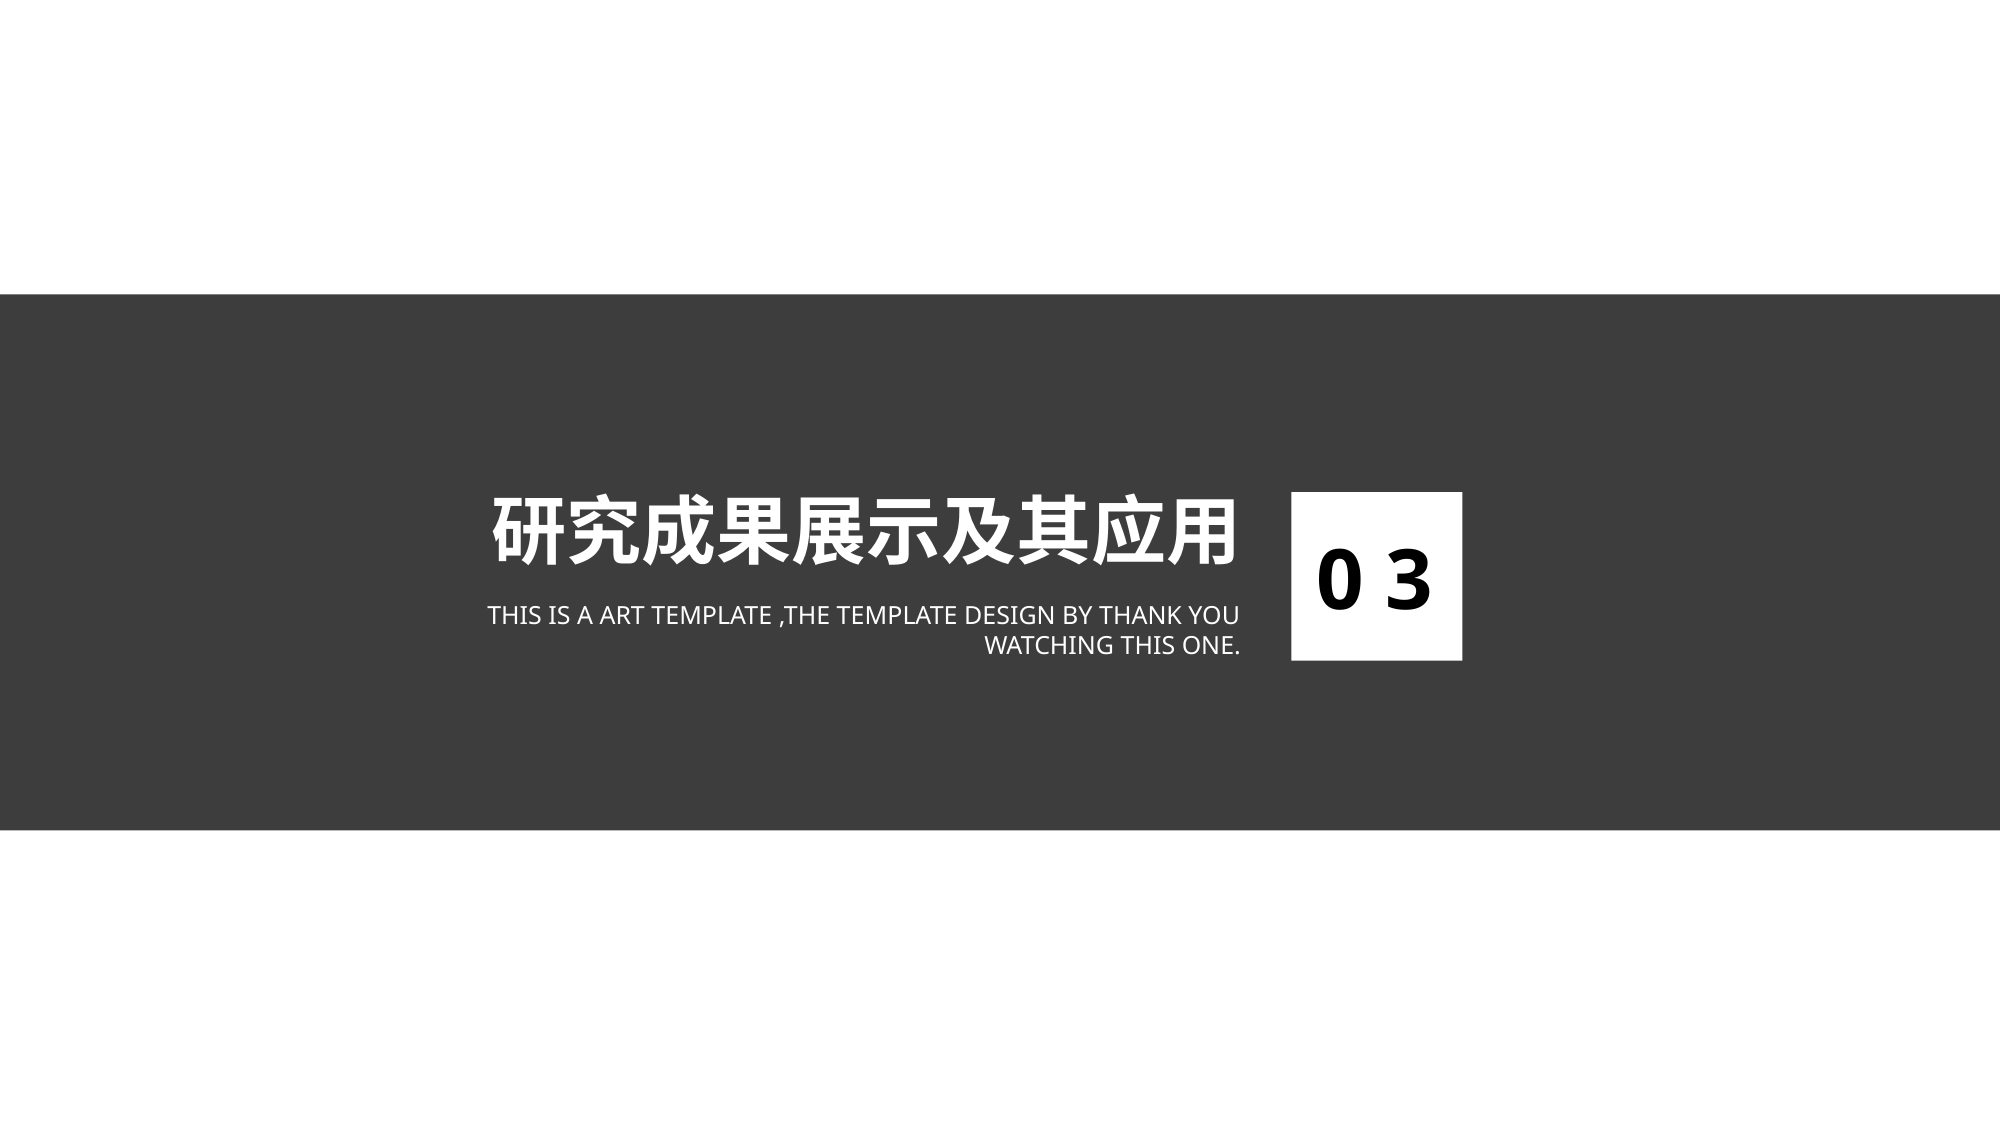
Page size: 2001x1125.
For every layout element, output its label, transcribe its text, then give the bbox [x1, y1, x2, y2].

text_box [0, 293, 2000, 831]
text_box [1281, 492, 1468, 661]
text_box THIS IS A ART TEMPLATE ,THE TEMPLATE DESIGN BY THANK YOU WATCHING THIS ONE. [448, 591, 1257, 667]
text_box 研究成果展示及其应用 [359, 475, 1257, 581]
